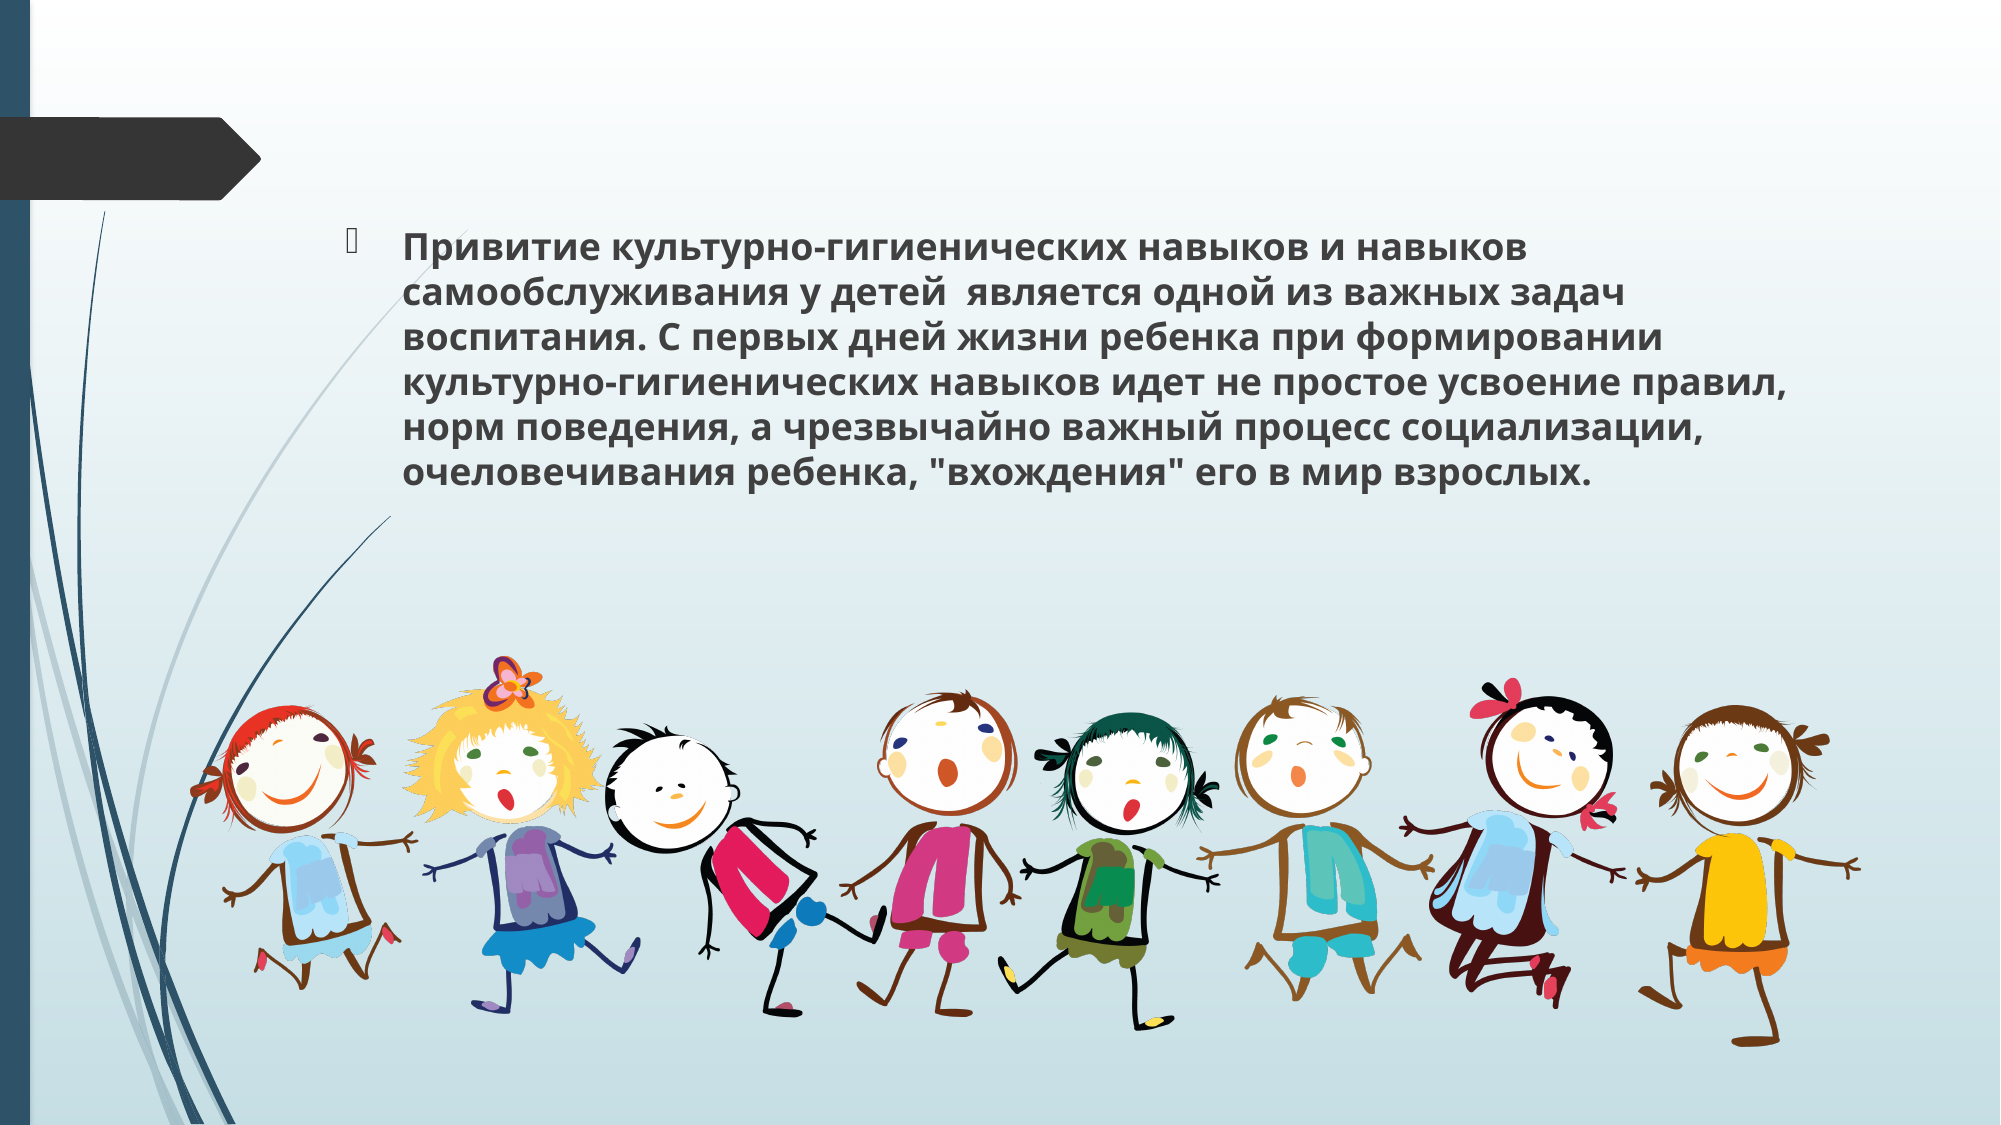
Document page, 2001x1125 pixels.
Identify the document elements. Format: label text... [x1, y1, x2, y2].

picture [184, 646, 1863, 1047]
list Привитие культурно-гигиенических навыков и навыков самообслуживания у детей является одной из важных задач воспитания. С первых дней жизни ребенка при формировании культурно-гигиенических навыков идет не простое усвоение правил, норм поведения, а чрезвычайно важный процесс социализации, очеловечивания ребенка, "вхождения" его в мир взрослых. [330, 215, 1888, 933]
